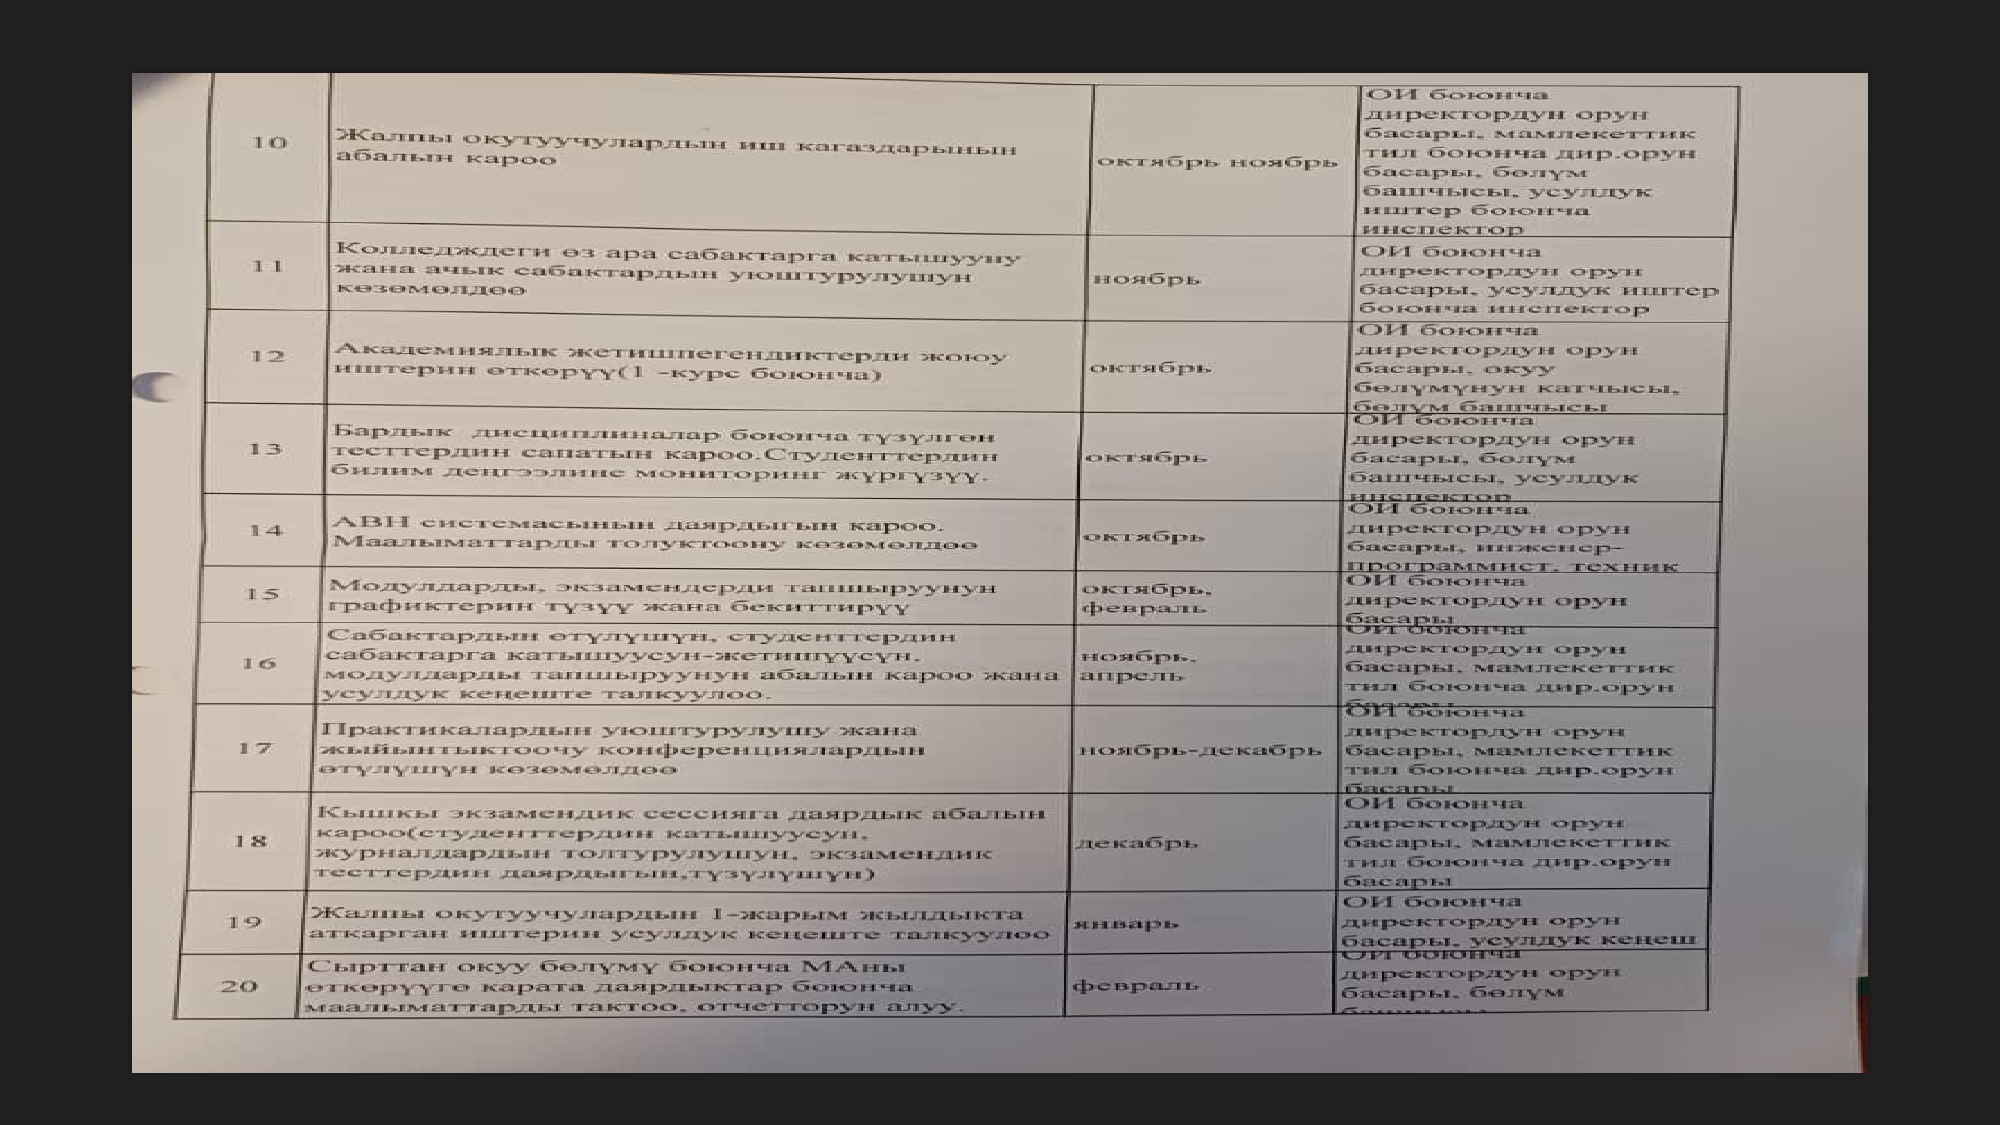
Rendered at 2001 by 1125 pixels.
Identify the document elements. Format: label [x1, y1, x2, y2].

list [132, 73, 1868, 1073]
